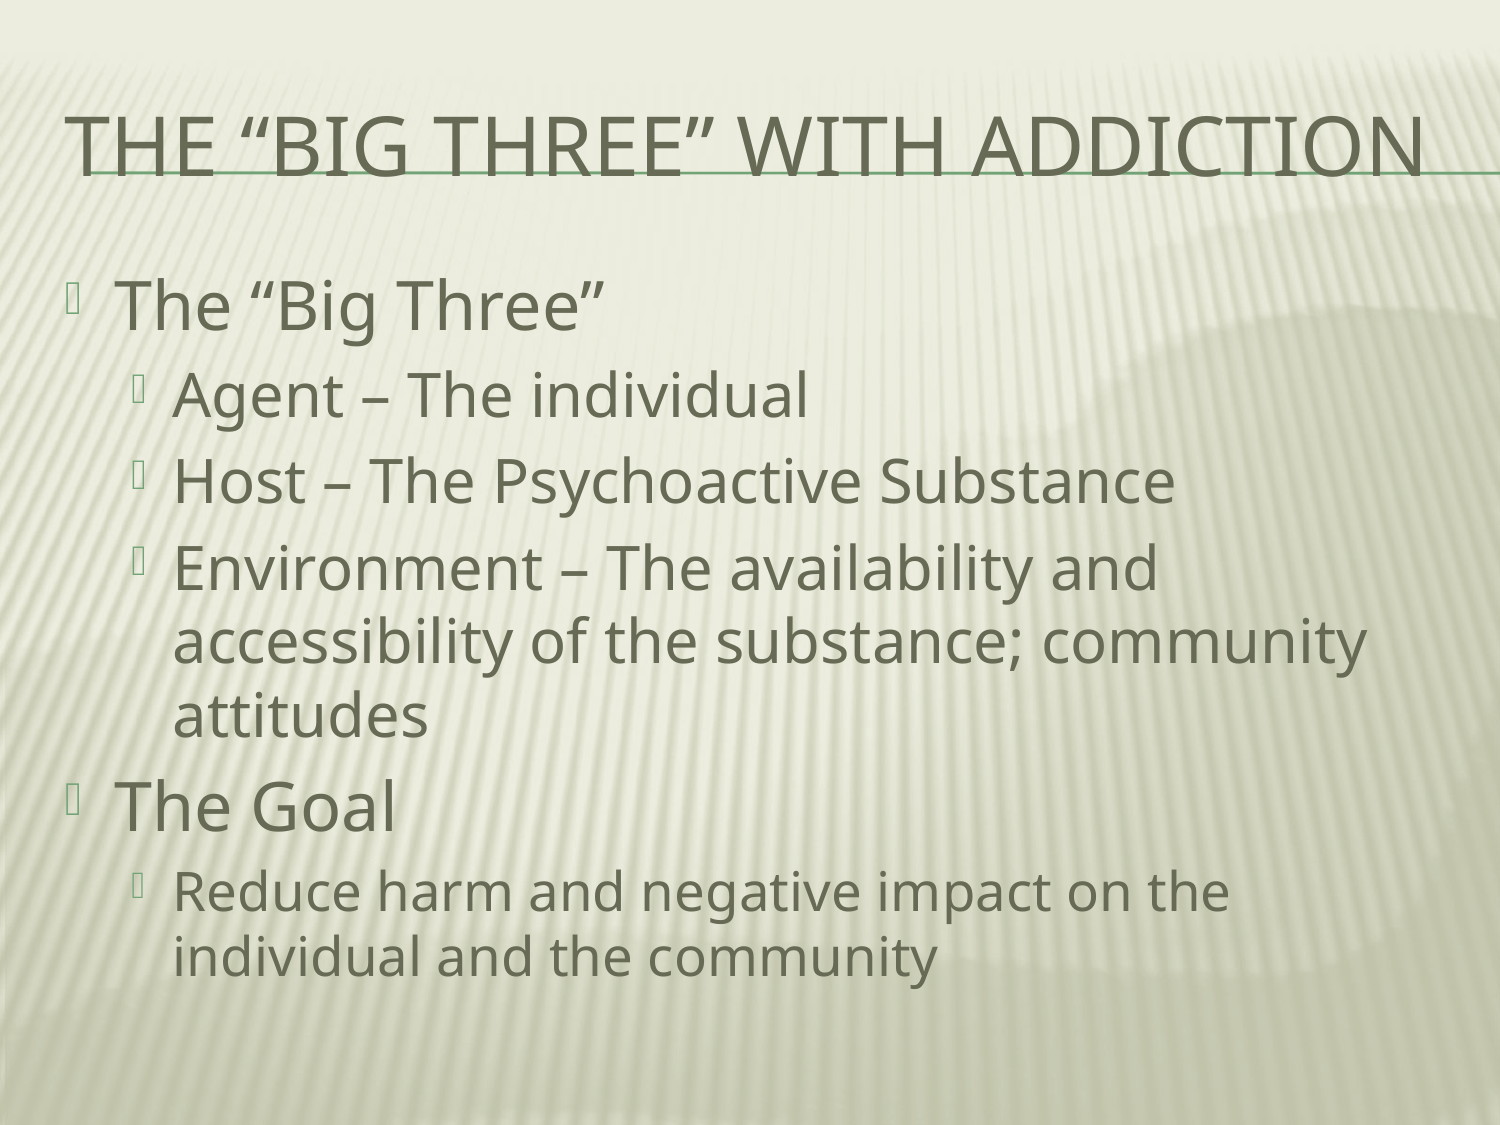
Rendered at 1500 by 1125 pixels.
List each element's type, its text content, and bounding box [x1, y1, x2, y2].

list The “Big Three” Agent – The individual Host – The Psychoactive Substance Environment – The availability and accessibility of the substance; community attitudes The Goal Reduce harm and negative impact on the individual and the community [50, 254, 1475, 998]
title The “big Three” with Addiction [50, 75, 1475, 213]
